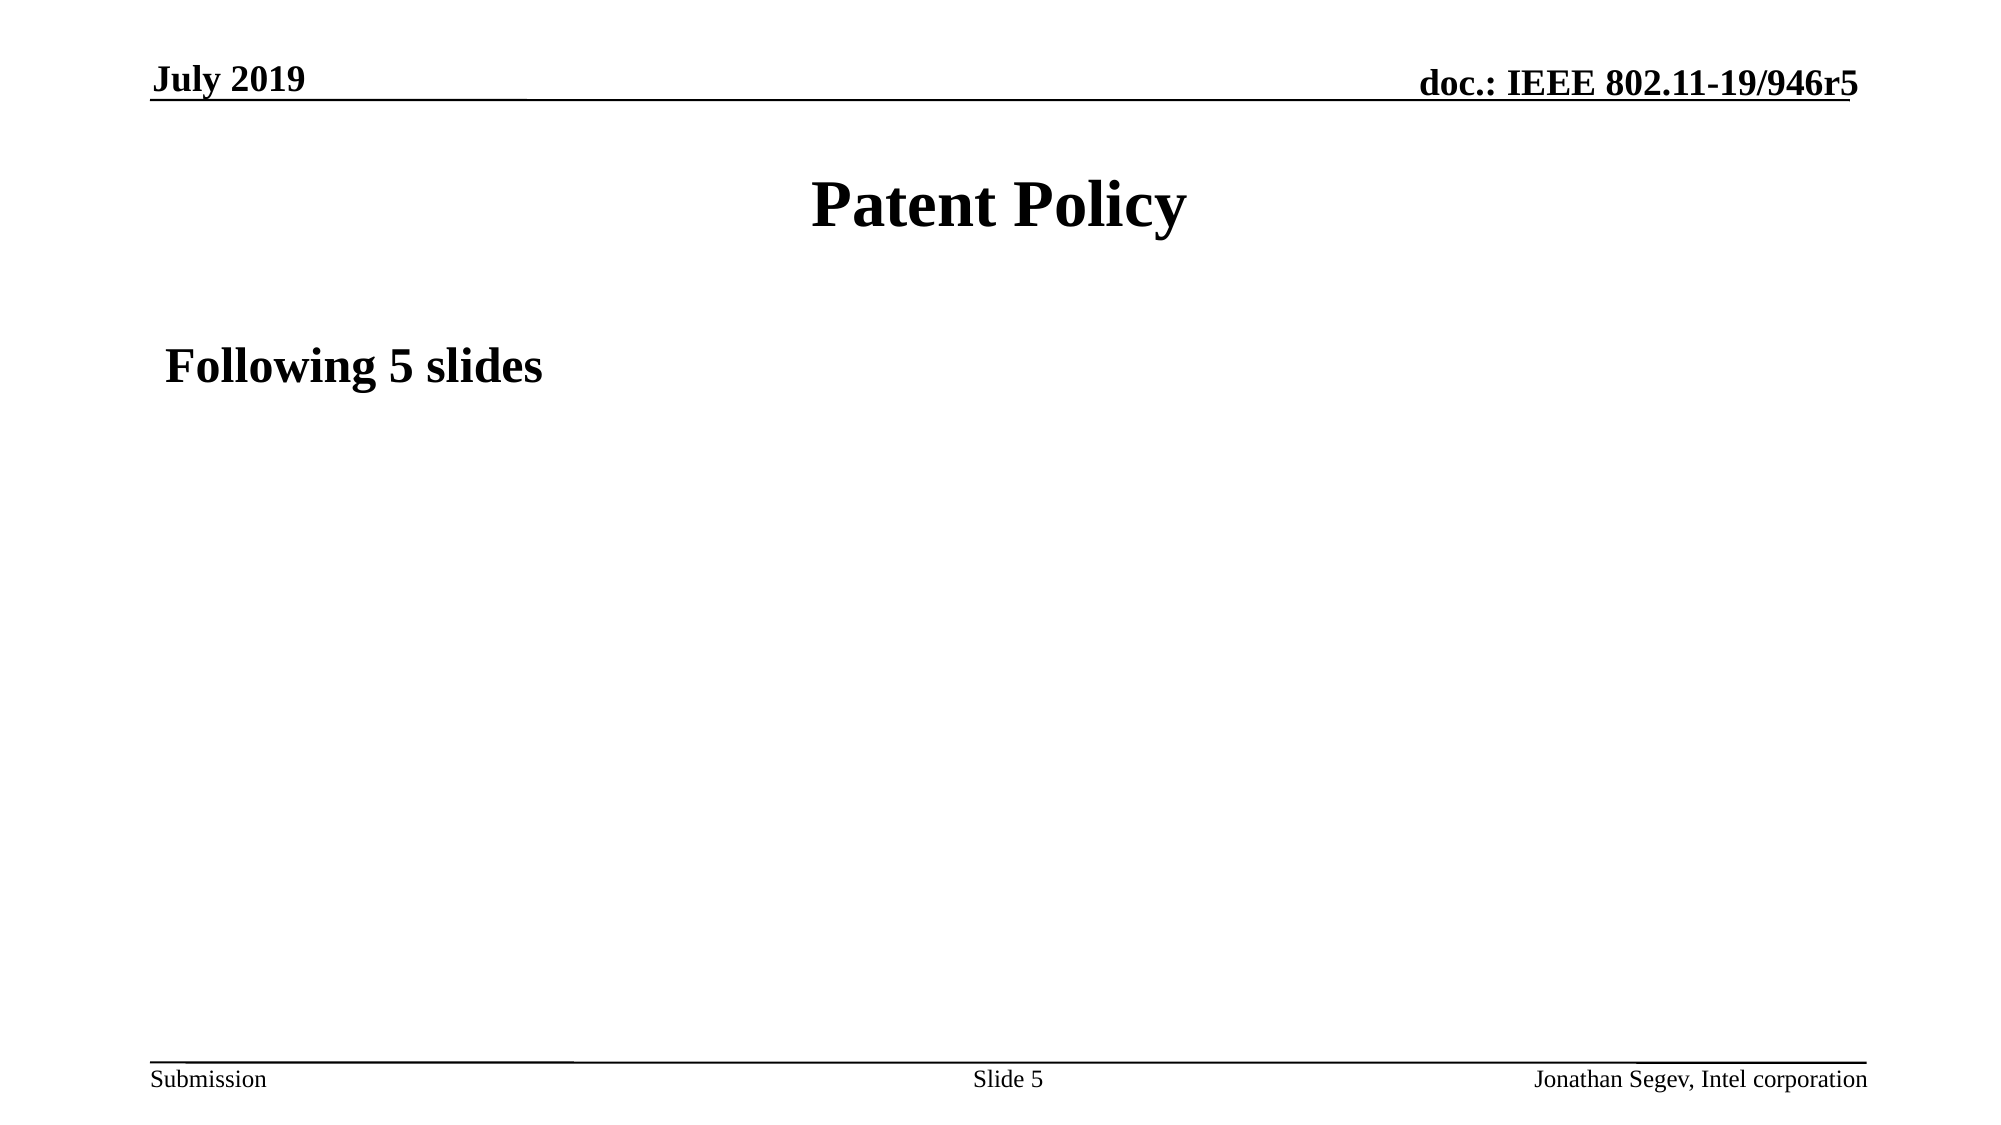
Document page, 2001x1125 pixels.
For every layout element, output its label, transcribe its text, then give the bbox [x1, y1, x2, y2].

slide_number Slide 5 [950, 1061, 1067, 1123]
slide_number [152, 54, 563, 100]
title Patent Policy [149, 112, 1850, 288]
list Following 5 slides [149, 324, 1850, 1000]
footer Jonathan Segev, Intel corporation [1171, 1061, 1869, 1093]
